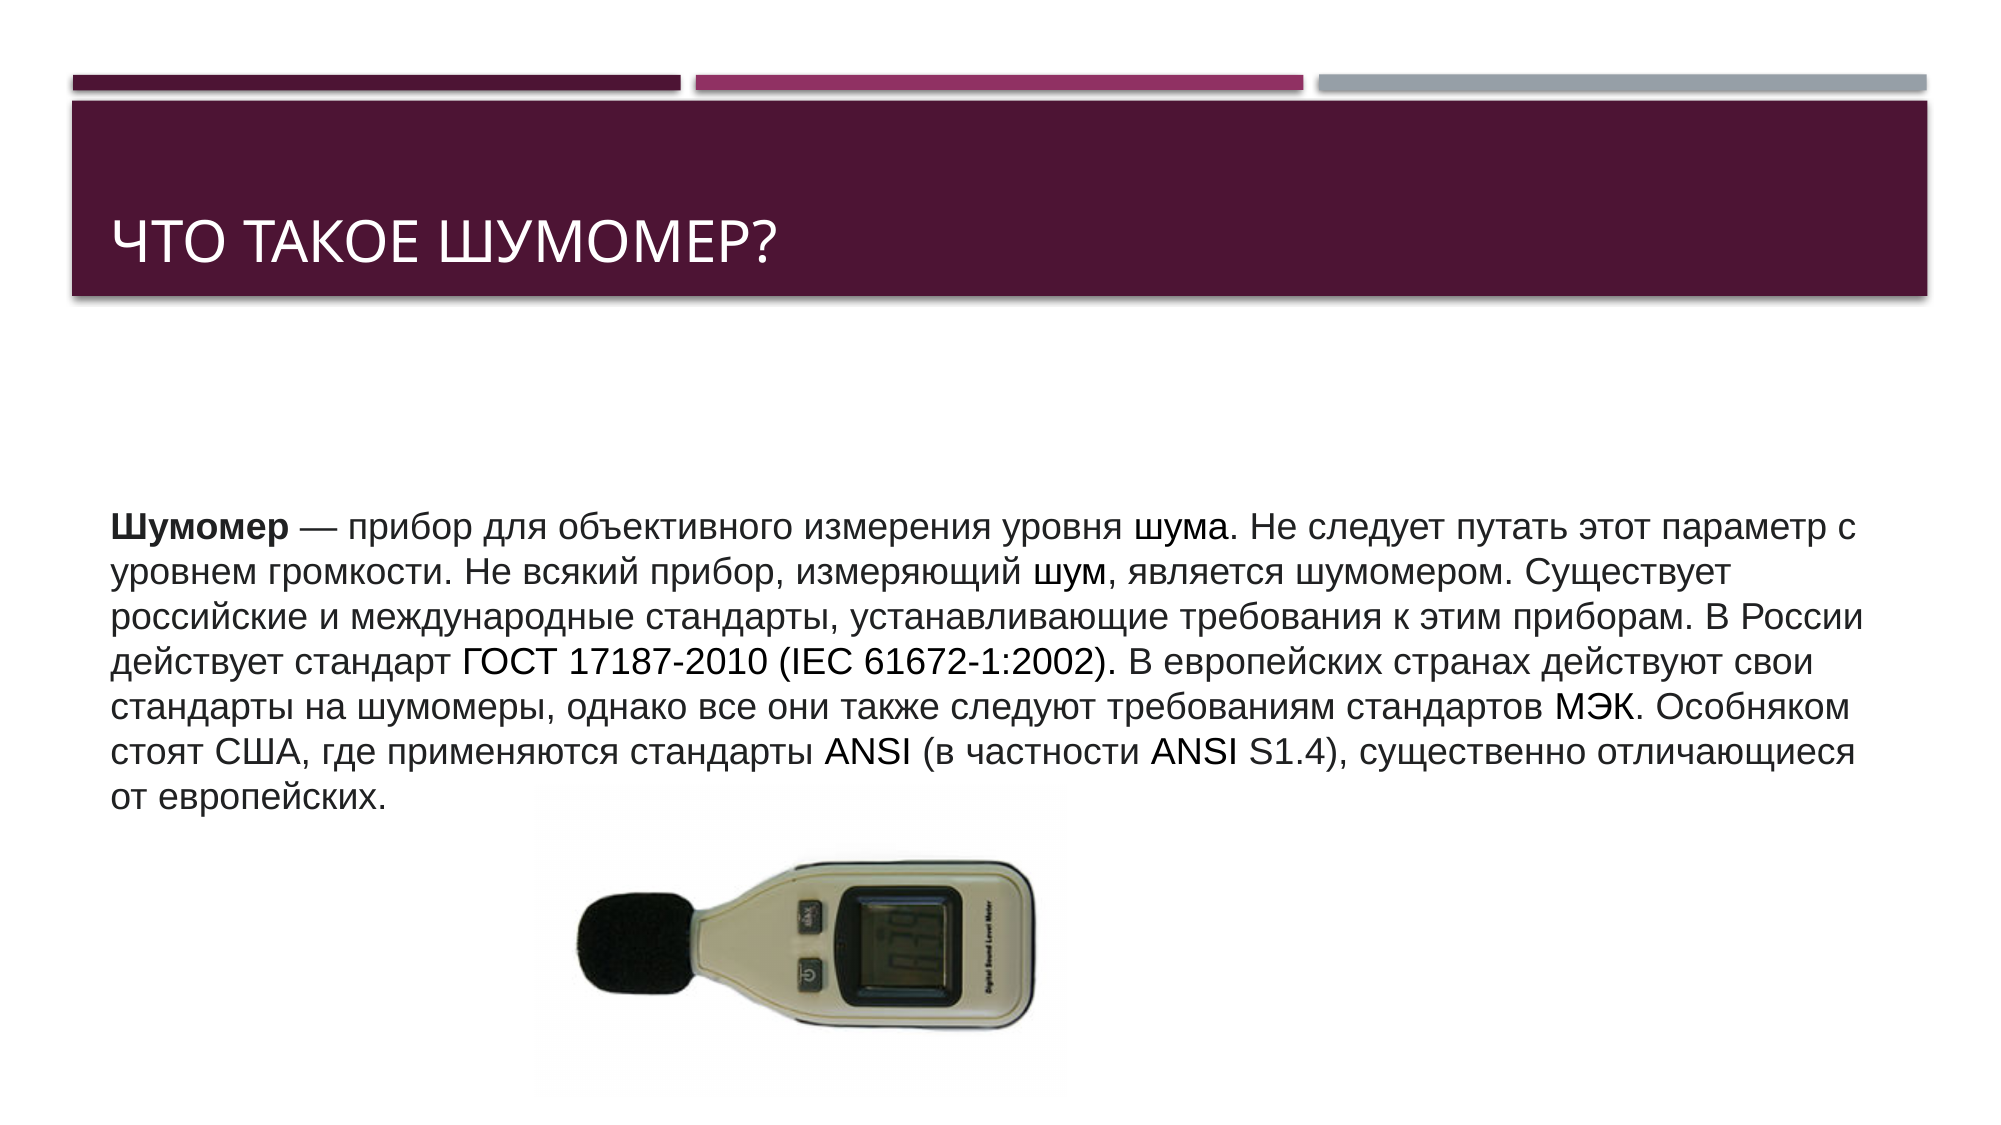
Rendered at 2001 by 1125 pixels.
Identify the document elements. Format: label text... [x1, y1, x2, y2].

picture [535, 673, 1066, 1125]
list Шумомер — прибор для объективного измерения уровня шума. Не следует путать этот параметр с уровнем громкости. Не всякий прибор, измеряющий шум, является шумомером. Существует российские и международные стандарты, устанавливающие требования к этим приборам. В России действует стандарт ГОСТ 17187-2010 (IEC 61672-1:2002). В европейских странах действуют свои стандарты на шумомеры, однако все они также следуют требованиям стандартов МЭК. Особняком стоят США, где применяются стандарты ANSI (в частности ANSI S1.4), существенно отличающиеся от европейских. [95, 357, 1905, 962]
title Что такое шумомер? [95, 115, 1905, 282]
